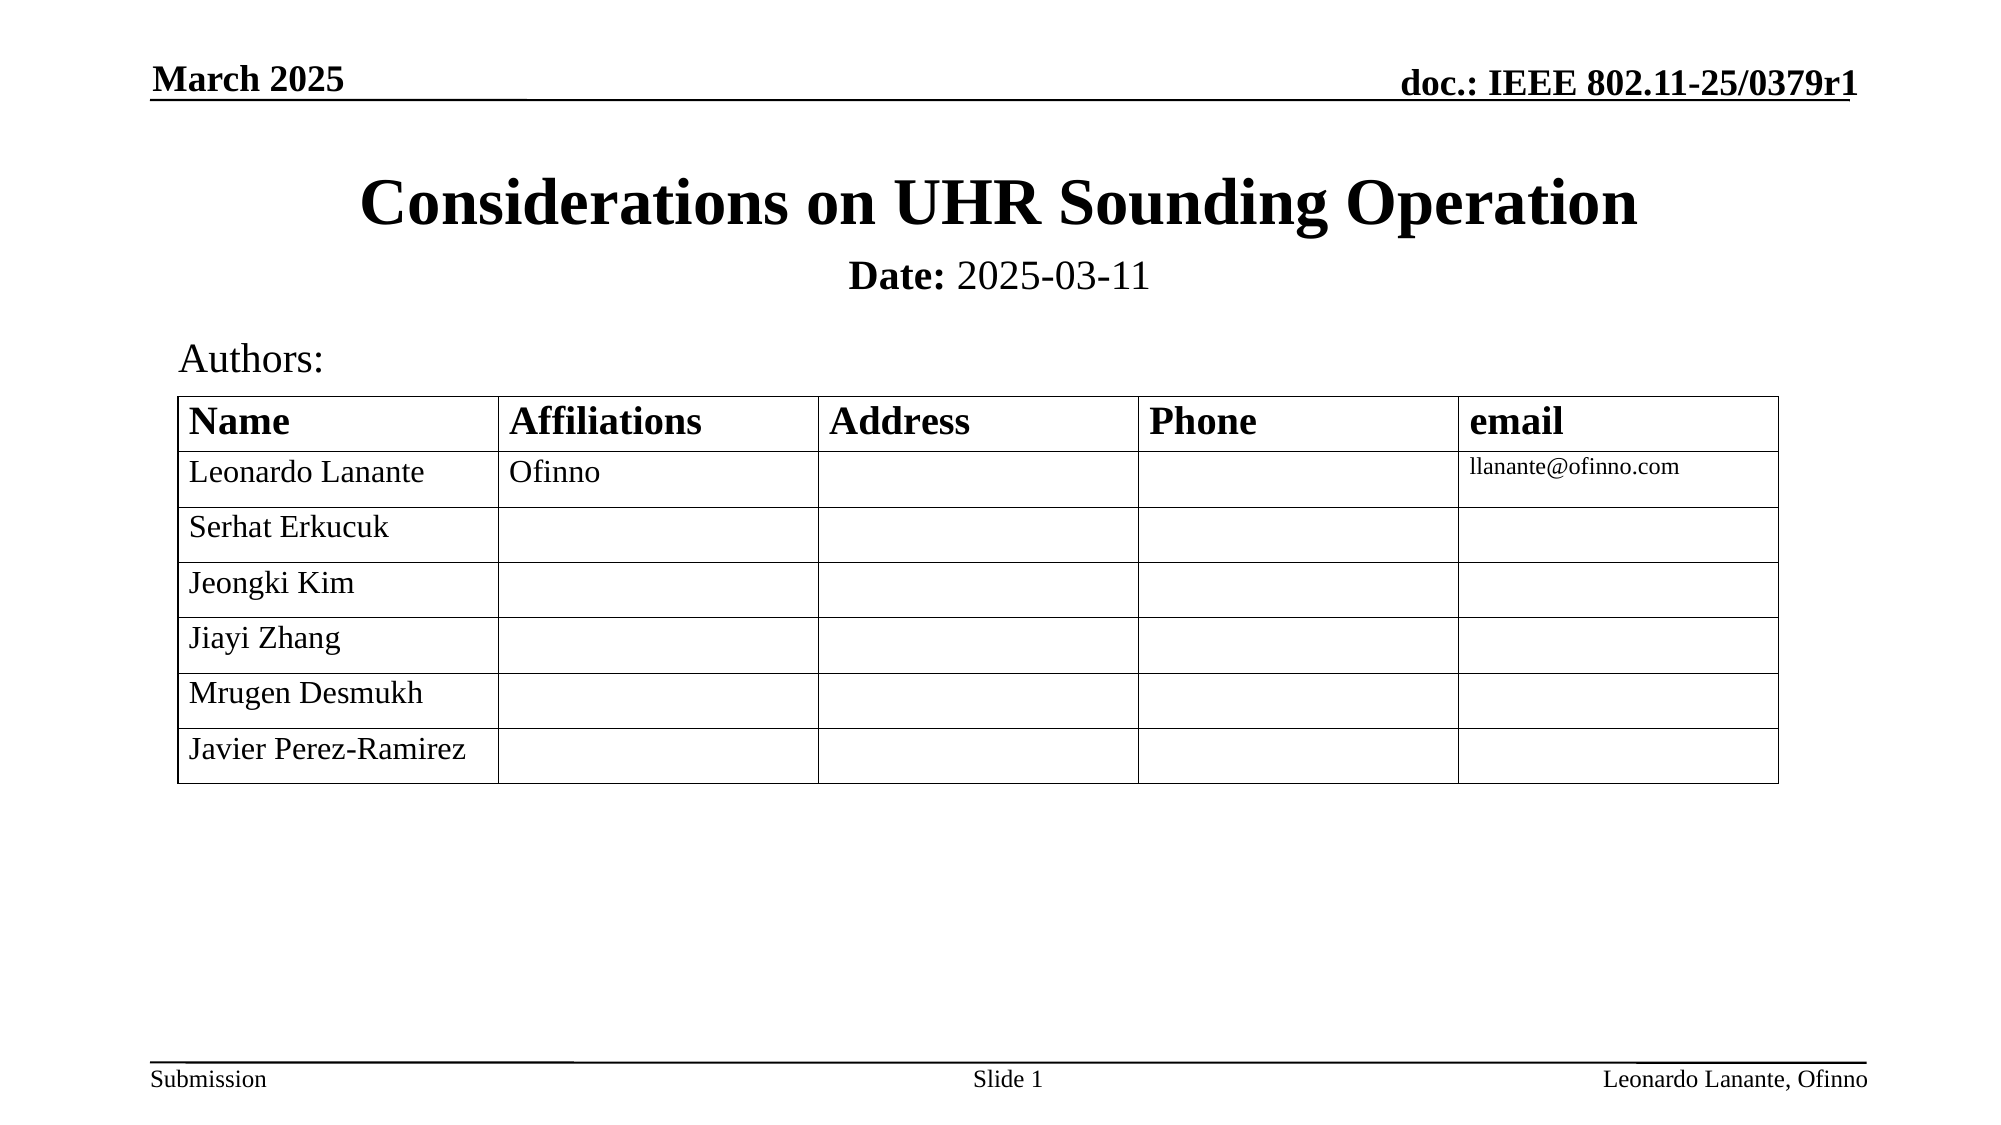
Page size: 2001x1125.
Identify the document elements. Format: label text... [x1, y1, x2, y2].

subtitle Date: 2025-03-11 [299, 239, 1701, 319]
text_box Authors: [162, 323, 401, 387]
title Considerations on UHR Sounding Operation [149, 76, 1851, 319]
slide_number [152, 54, 563, 100]
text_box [162, 395, 1825, 834]
slide_number Slide 1 [950, 1061, 1067, 1123]
footer Leonardo Lanante, Ofinno [1171, 1061, 1869, 1093]
